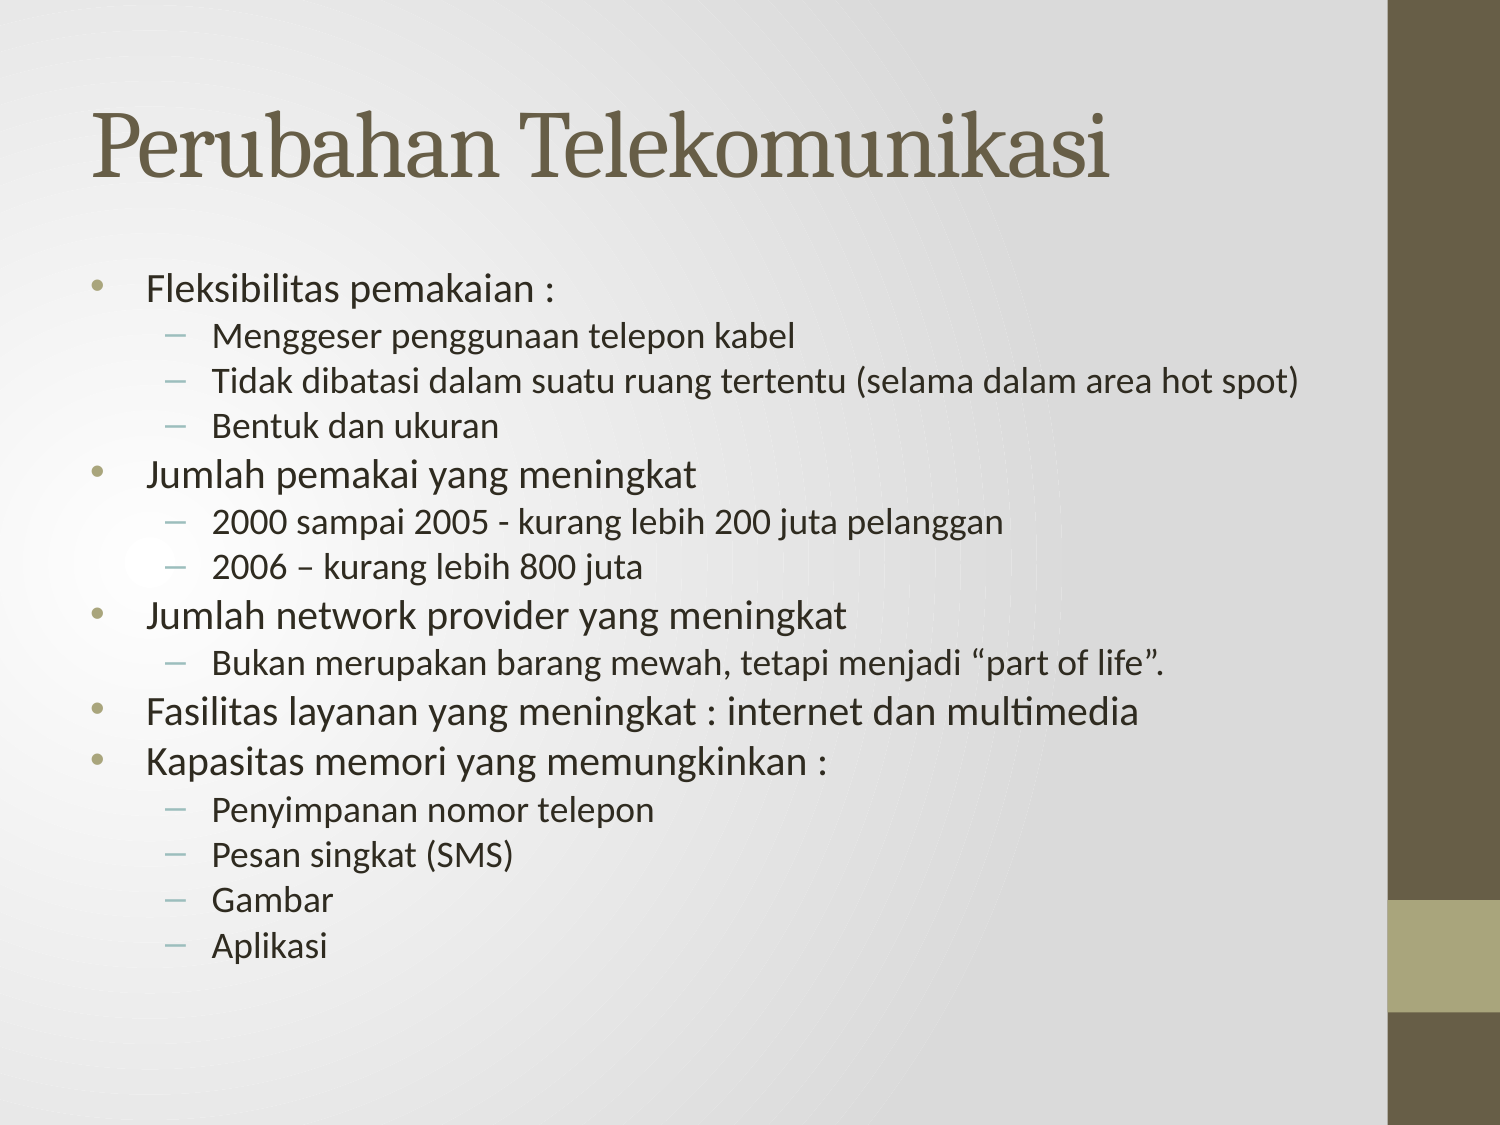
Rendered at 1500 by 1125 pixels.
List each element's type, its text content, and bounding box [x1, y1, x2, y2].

title Perubahan Telekomunikasi [75, 45, 1325, 233]
list Fleksibilitas pemakaian : Menggeser penggunaan telepon kabel Tidak dibatasi dalam suatu ruang tertentu (selama dalam area hot spot) Bentuk dan ukuran Jumlah pemakai yang meningkat 2000 sampai 2005 - kurang lebih 200 juta pelanggan 2006 – kurang lebih 800 juta Jumlah network provider yang meningkat Bukan merupakan barang mewah, tetapi menjadi “part of life”. Fasilitas layanan yang meningkat : internet dan multimedia Kapasitas memori yang memungkinkan : Penyimpanan nomor telepon Pesan singkat (SMS) Gambar Aplikasi [75, 262, 1325, 1050]
